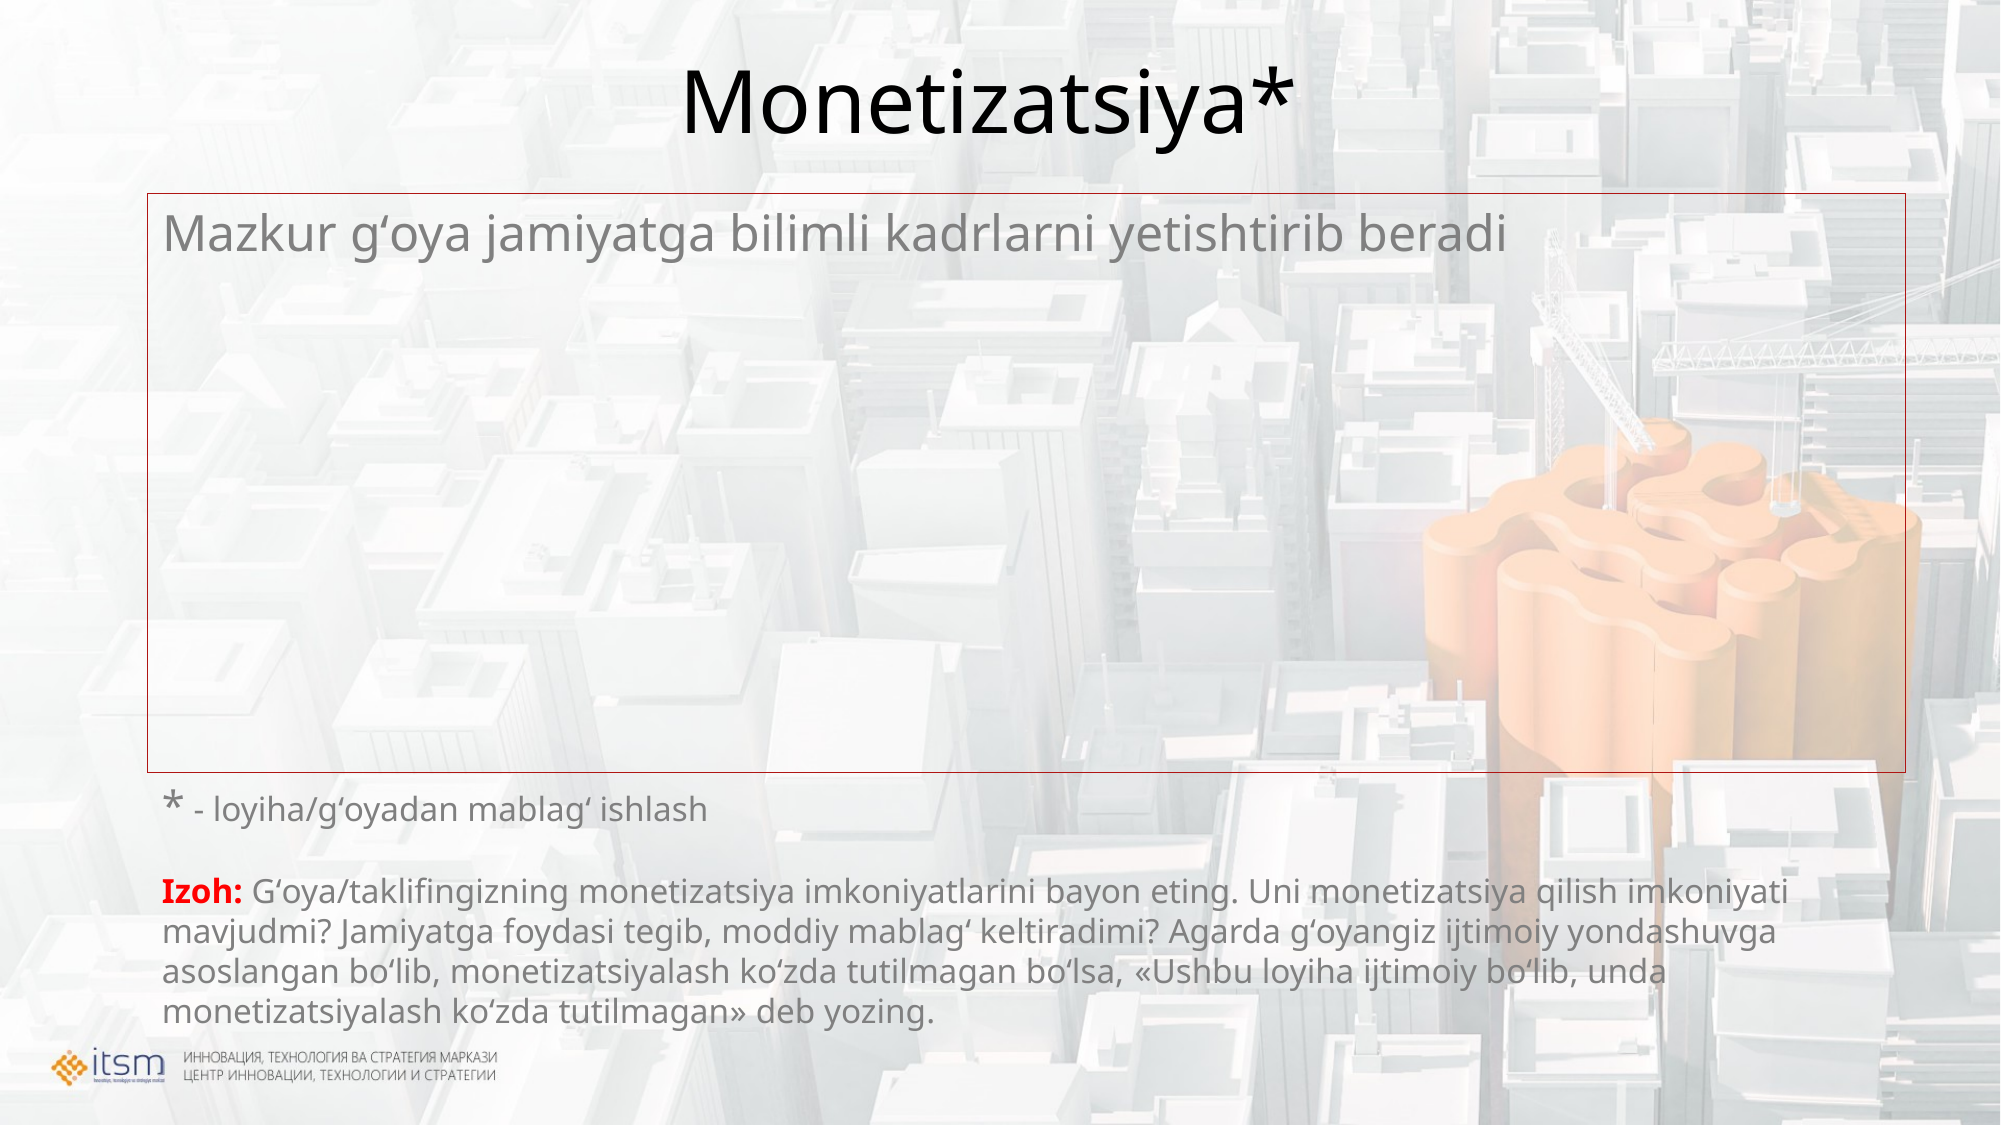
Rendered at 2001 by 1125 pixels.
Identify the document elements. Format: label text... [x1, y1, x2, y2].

text_box * - loyiha/gʻoyadan mablagʻ ishlash Izoh: Gʻoya/taklifingizning monetizatsiya imkoniyatlarini bayon eting. Uni monetizatsiya qilish imkoniyati mavjudmi? Jamiyatga foydasi tegib, moddiy mablagʻ keltiradimi? Agarda gʻoyangiz ijtimoiy yondashuvga asoslangan boʻlib, monetizatsiyalash koʻzda tutilmagan boʻlsa, «Ushbu loyiha ijtimoiy boʻlib, unda monetizatsiyalash koʻzda tutilmagan» deb yozing. [147, 772, 1949, 1038]
list Mazkur gʻoya jamiyatga bilimli kadrlarni yetishtirib beradi [147, 193, 1906, 772]
picture [0, 0, 2001, 1125]
title Monetizatsiya* [228, 38, 1772, 162]
